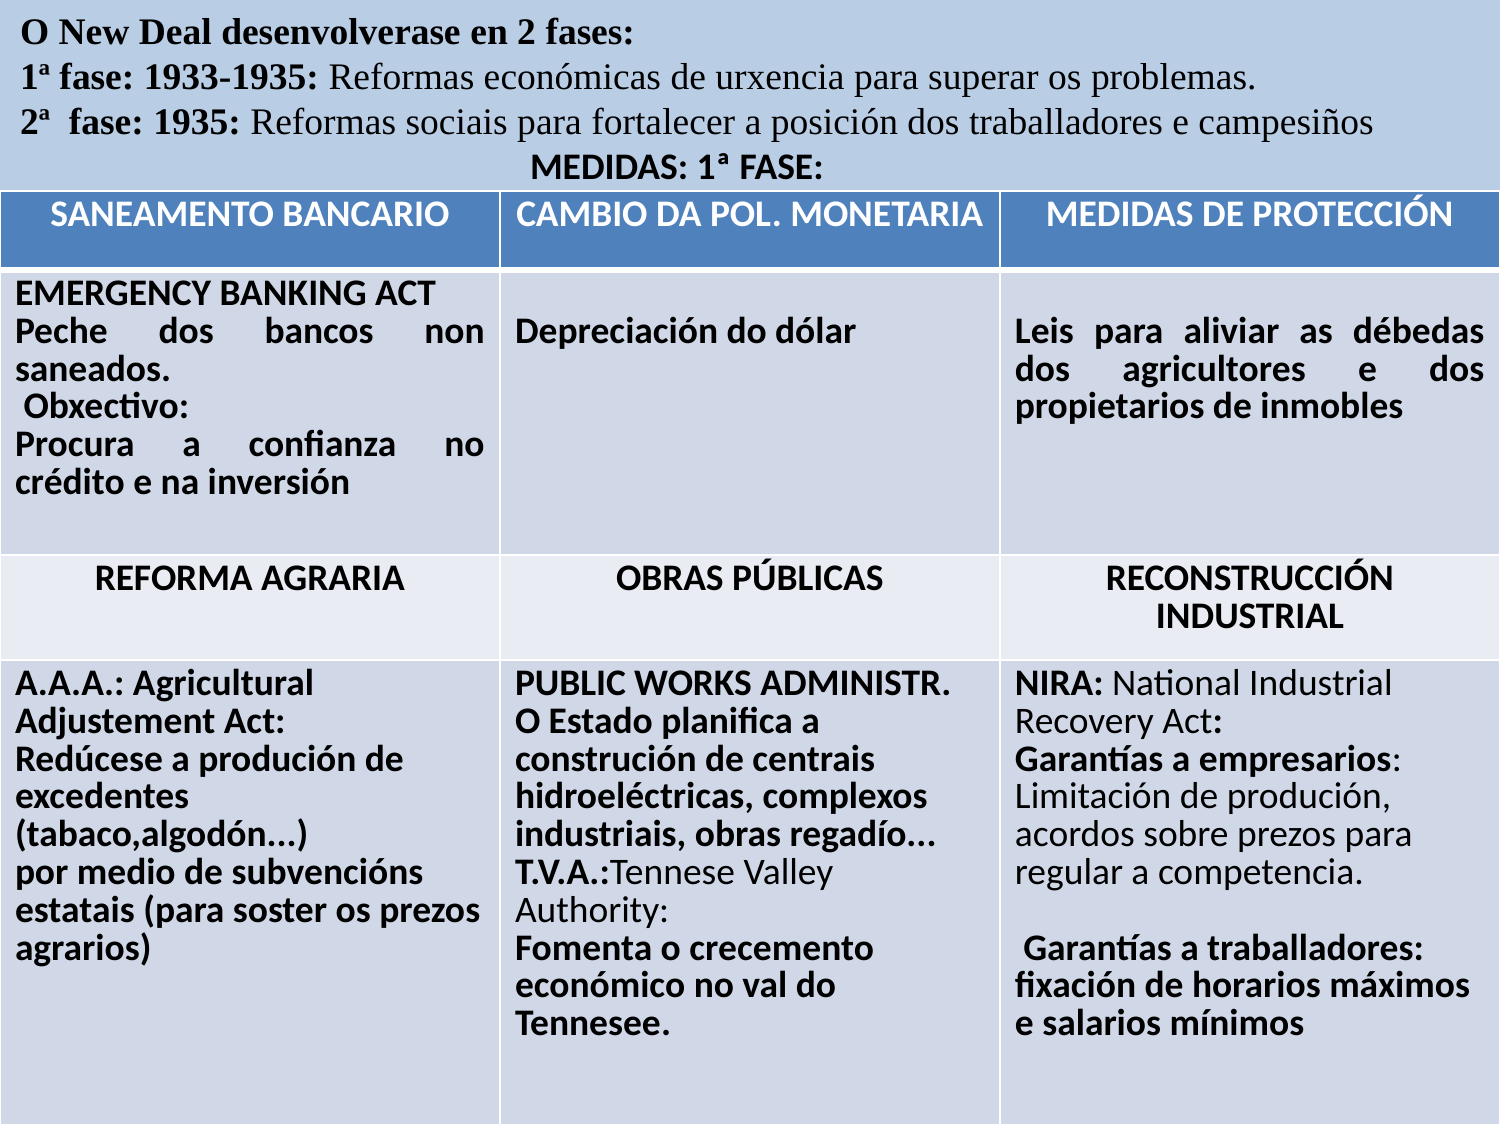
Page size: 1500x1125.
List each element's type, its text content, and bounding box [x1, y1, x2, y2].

table_cell A.A.A.: Agricultural Adjustement Act: Redúcese a produción de excedentes (tabaco,algodón...) por medio de subvencións estatais (para soster os prezos agrarios) [1, 661, 499, 1124]
table_cell Leis para aliviar as débedas dos agricultores e dos propietarios de inmobles [1001, 273, 1499, 554]
table_cell OBRAS PÚBLICAS [501, 556, 999, 659]
table_cell RECONSTRUCCIÓN INDUSTRIAL [1001, 556, 1499, 659]
table_header MEDIDAS DE PROTECCIÓN [1001, 192, 1499, 267]
table_cell REFORMA AGRARIA [1, 556, 499, 659]
table_cell NIRA: National Industrial Recovery Act: Garantías a empresarios: Limitación de produción, acordos sobre prezos para regular a competencia. Garantías a traballadores: fixación de horarios máximos e salarios mínimos [1001, 661, 1499, 1124]
table_cell Depreciación do dólar [501, 273, 999, 554]
table_cell PUBLIC WORKS ADMINISTR. O Estado planifica a construción de centrais hidroeléctricas, complexos industriais, obras regadío... T.V.A.:Tennese Valley Authority: Fomenta o crecemento económico no val do Tennesee. [501, 661, 999, 1124]
table_cell EMERGENCY BANKING ACT Peche dos bancos non saneados. Obxectivo: Procura a confianza no crédito e na inversión [1, 273, 499, 554]
table_header SANEAMENTO BANCARIO [1, 192, 499, 267]
text_box O New Deal desenvolverase en 2 fases: 1ª fase: 1933-1935: Reformas económicas de urxencia para superar os problemas. 2ª fase: 1935: Reformas sociais para fortalecer a posición dos traballadores e campesiños MEDIDAS: 1ª FASE: [5, 0, 1435, 190]
table_header CAMBIO DA POL. MONETARIA [501, 192, 999, 267]
